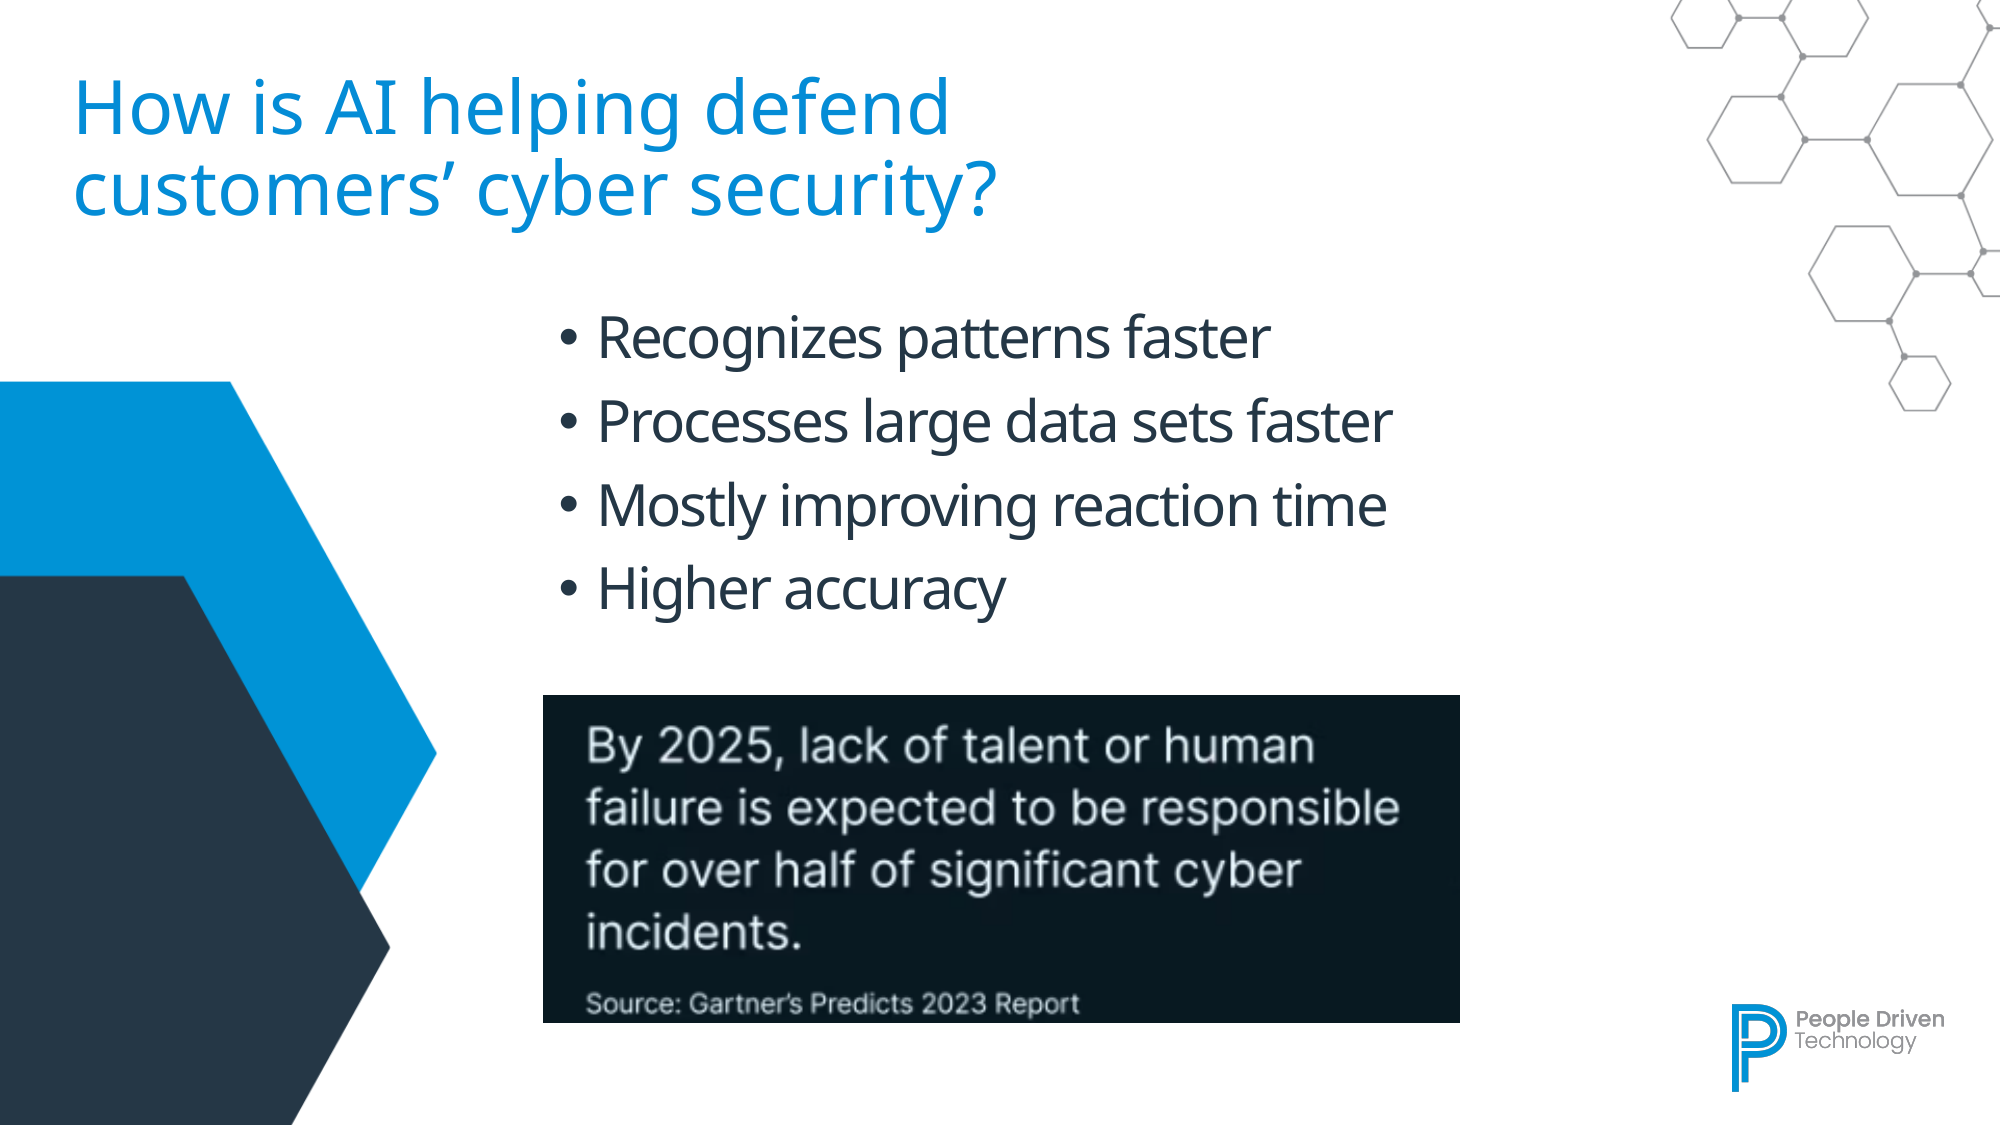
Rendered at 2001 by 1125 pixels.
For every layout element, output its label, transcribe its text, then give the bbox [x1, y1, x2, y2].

title How is AI helping defend customers’ cyber security? [57, 62, 1337, 330]
text_box Recognizes patterns faster Processes large data sets faster Mostly improving reaction time Higher accuracy [543, 301, 1621, 927]
picture [0, 0, 2000, 1125]
